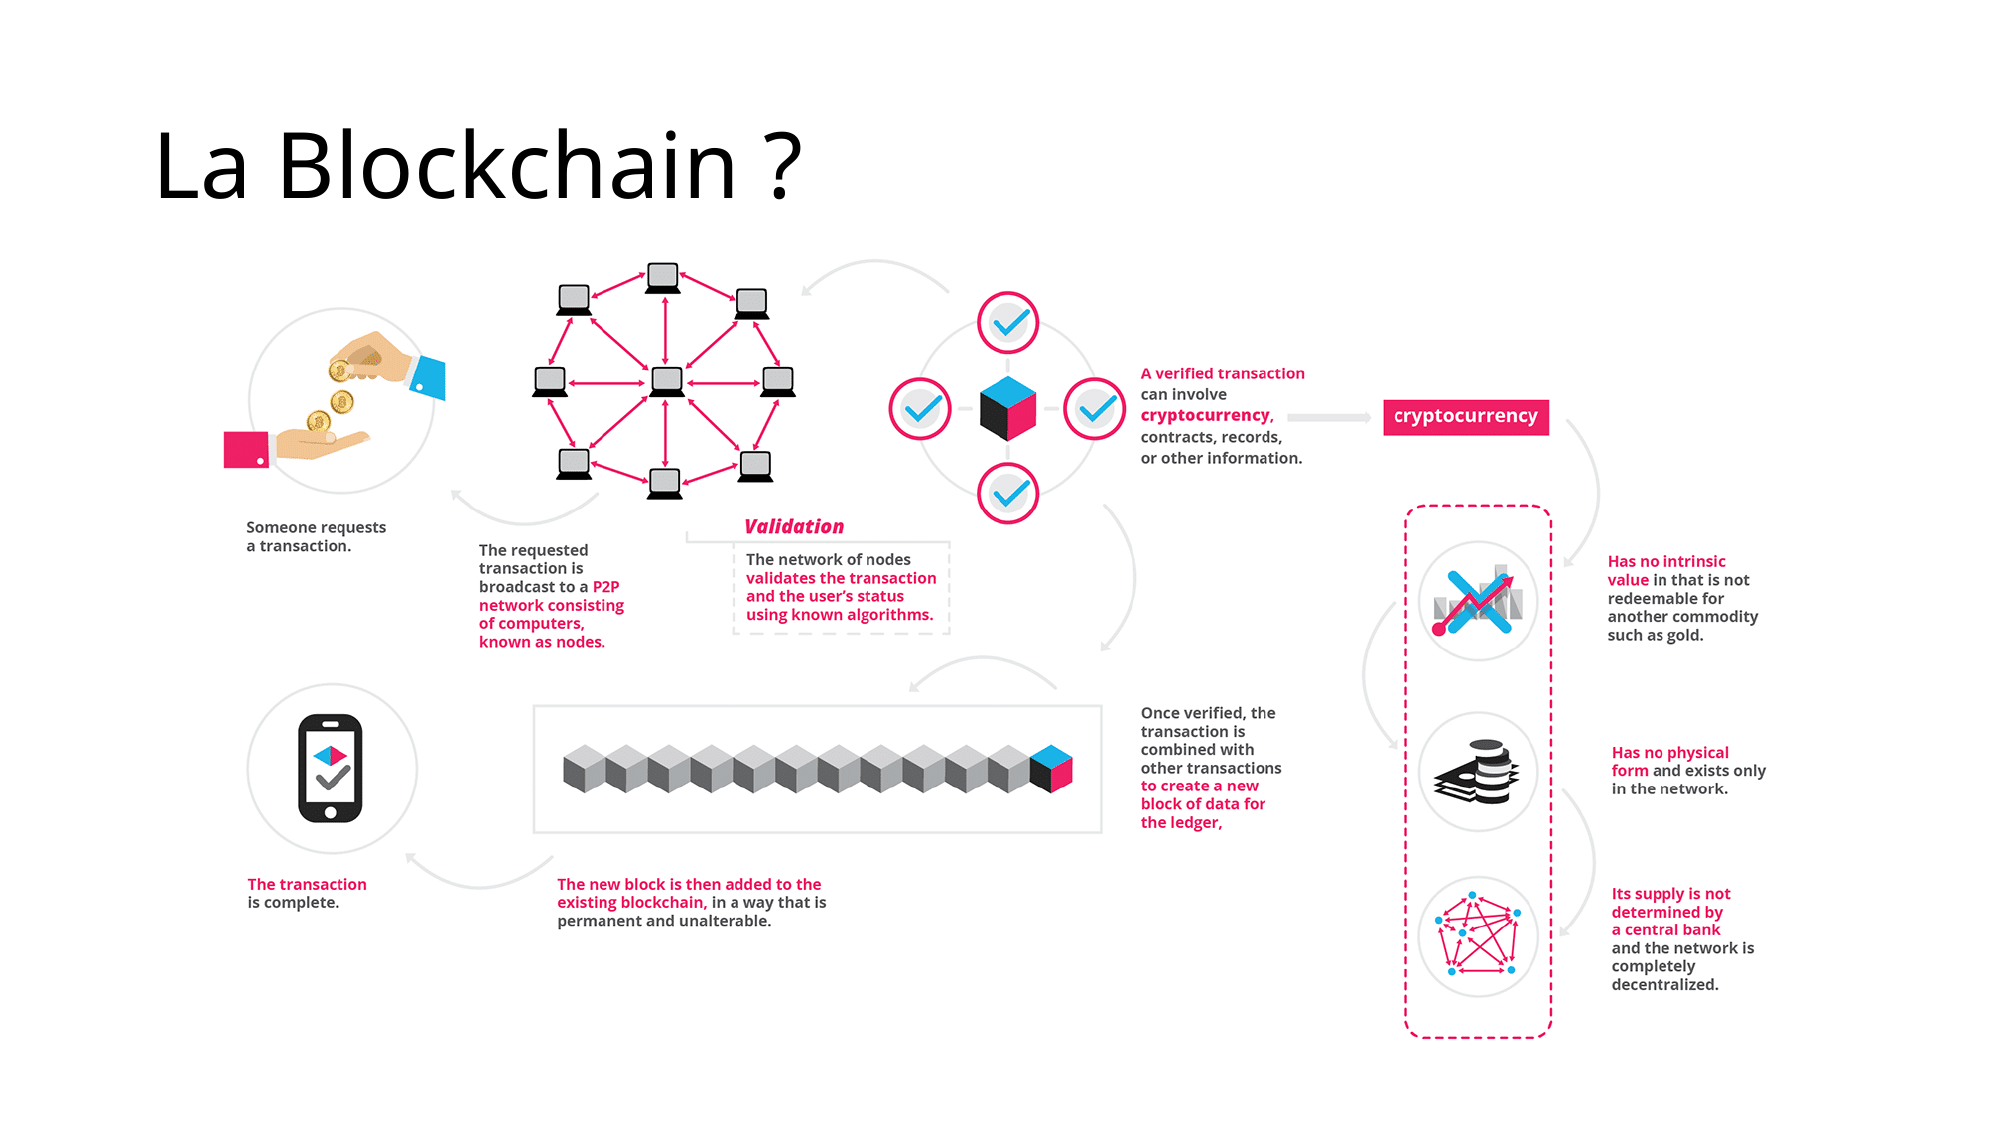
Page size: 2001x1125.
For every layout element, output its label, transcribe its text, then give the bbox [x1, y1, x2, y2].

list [206, 232, 1794, 1066]
title La Blockchain ? [137, 59, 1863, 278]
